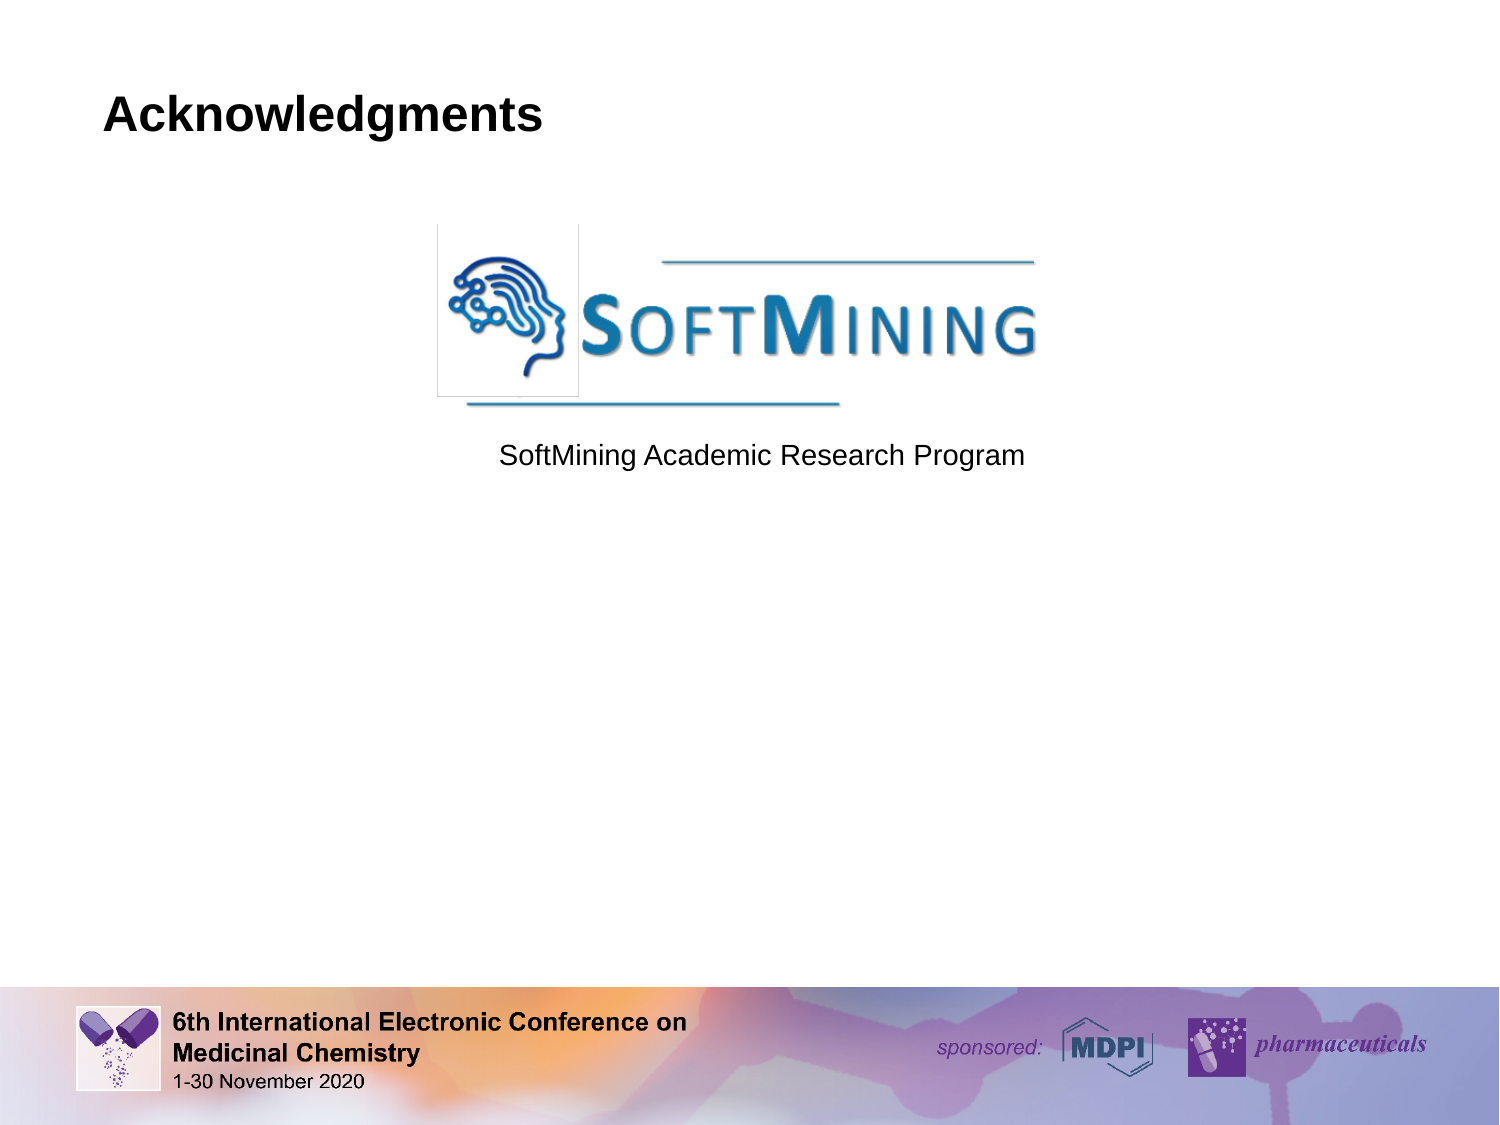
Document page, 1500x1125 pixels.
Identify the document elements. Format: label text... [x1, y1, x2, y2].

text_box SoftMining Academic Research Program [418, 428, 1107, 479]
text_box Acknowledgments [87, 74, 1438, 149]
picture [0, 987, 1499, 1125]
picture [434, 224, 1065, 413]
